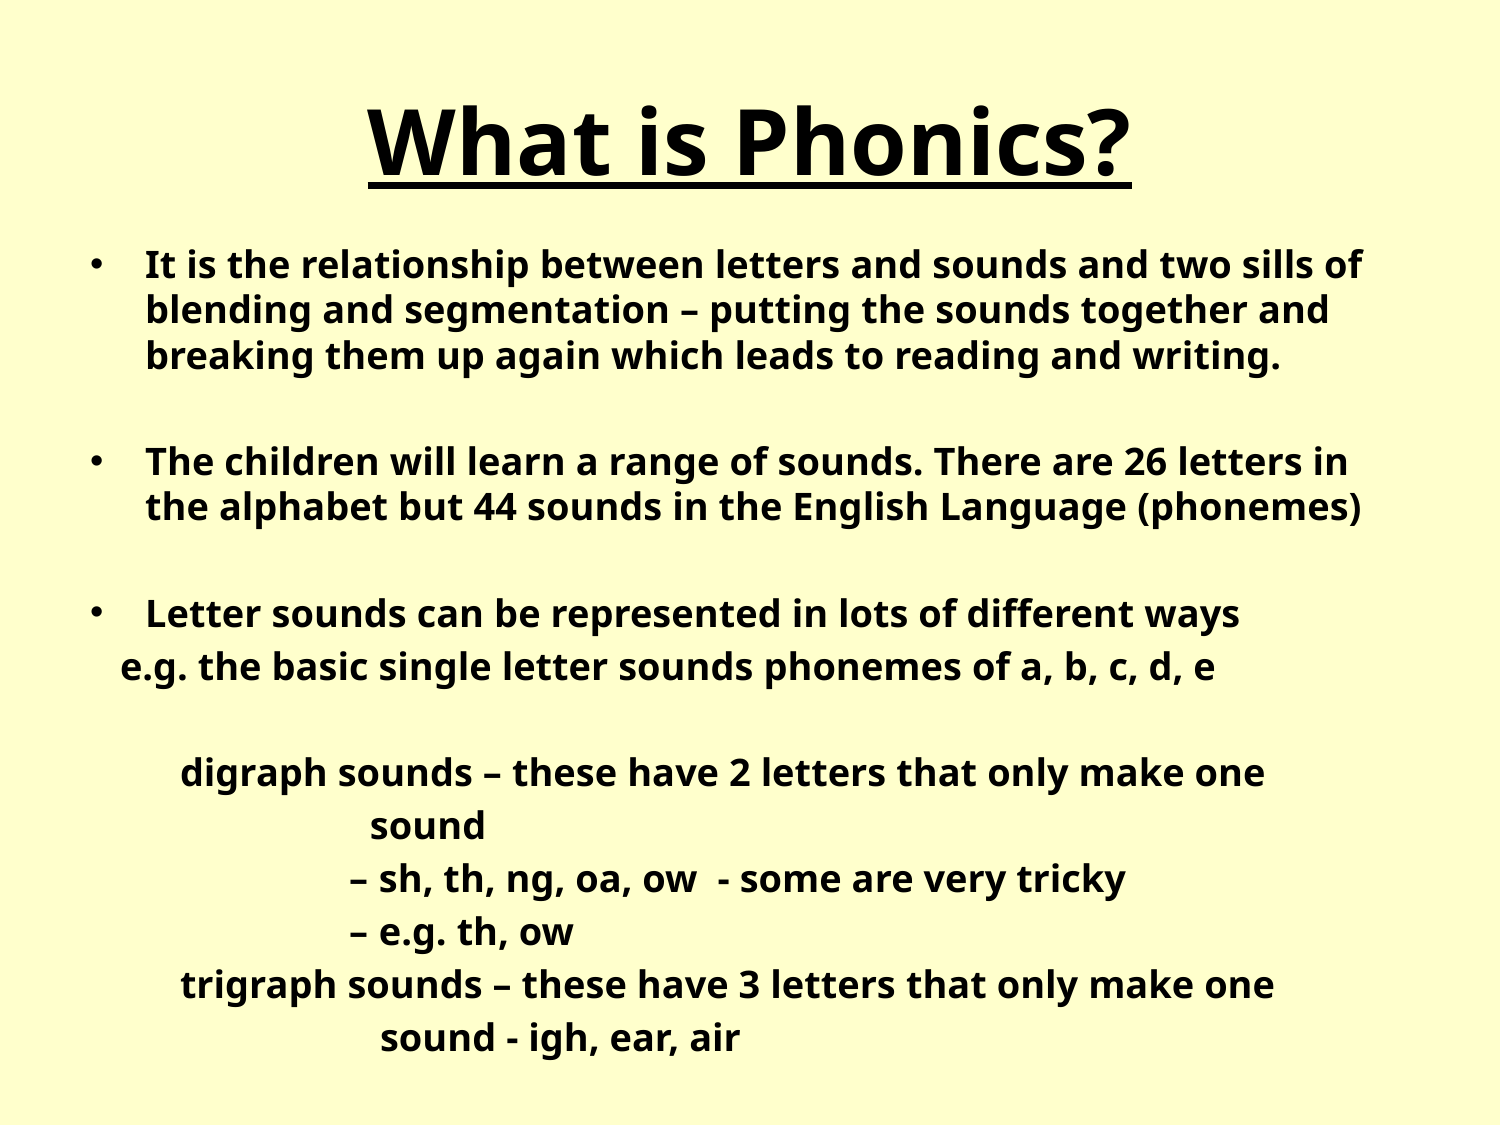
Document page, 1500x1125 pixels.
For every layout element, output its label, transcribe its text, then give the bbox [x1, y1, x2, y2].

title What is Phonics? [75, 45, 1425, 232]
list It is the relationship between letters and sounds and two sills of blending and segmentation – putting the sounds together and breaking them up again which leads to reading and writing. The children will learn a range of sounds. There are 26 letters in the alphabet but 44 sounds in the English Language (phonemes) Letter sounds can be represented in lots of different ways e.g. the basic single letter sounds phonemes of a, b, c, d, e digraph sounds – these have 2 letters that only make one sound – sh, th, ng, oa, ow - some are very tricky – e.g. th, ow trigraph sounds – these have 3 letters that only make one sound - igh, ear, air [75, 232, 1425, 1083]
